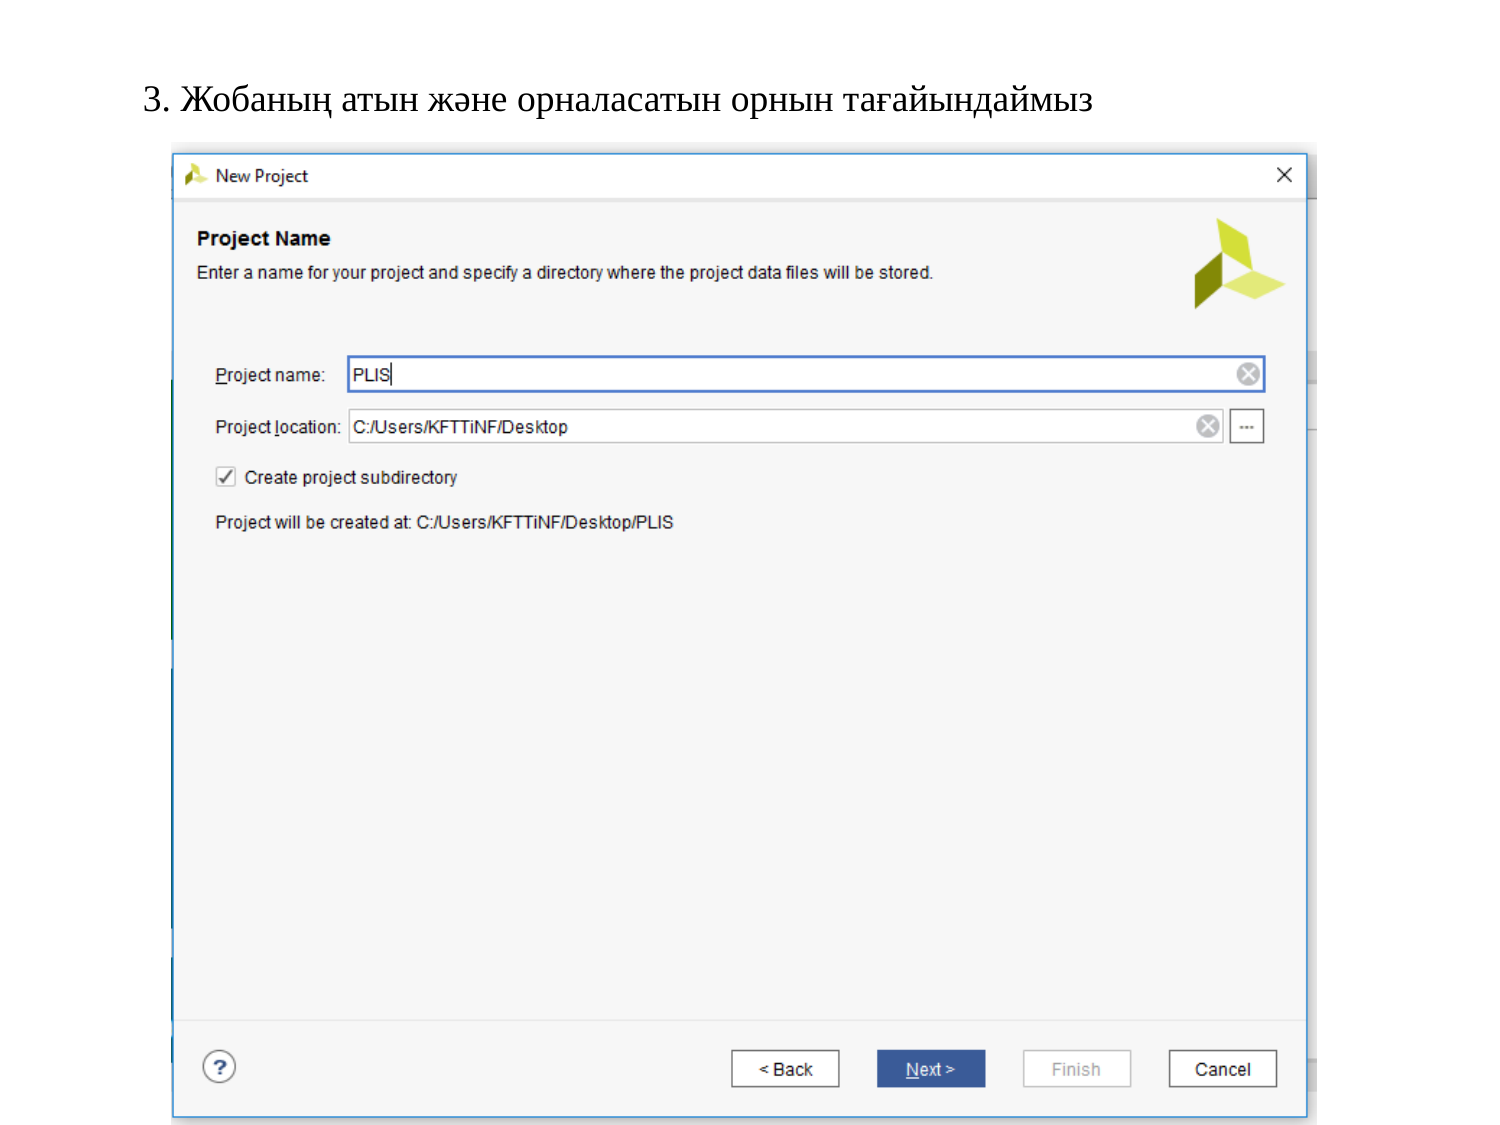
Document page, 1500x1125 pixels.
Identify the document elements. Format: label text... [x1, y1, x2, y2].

text_box 3. Жобаның атын және орналасатын орнын тағайындаймыз [128, 66, 1110, 127]
picture [170, 142, 1318, 1125]
